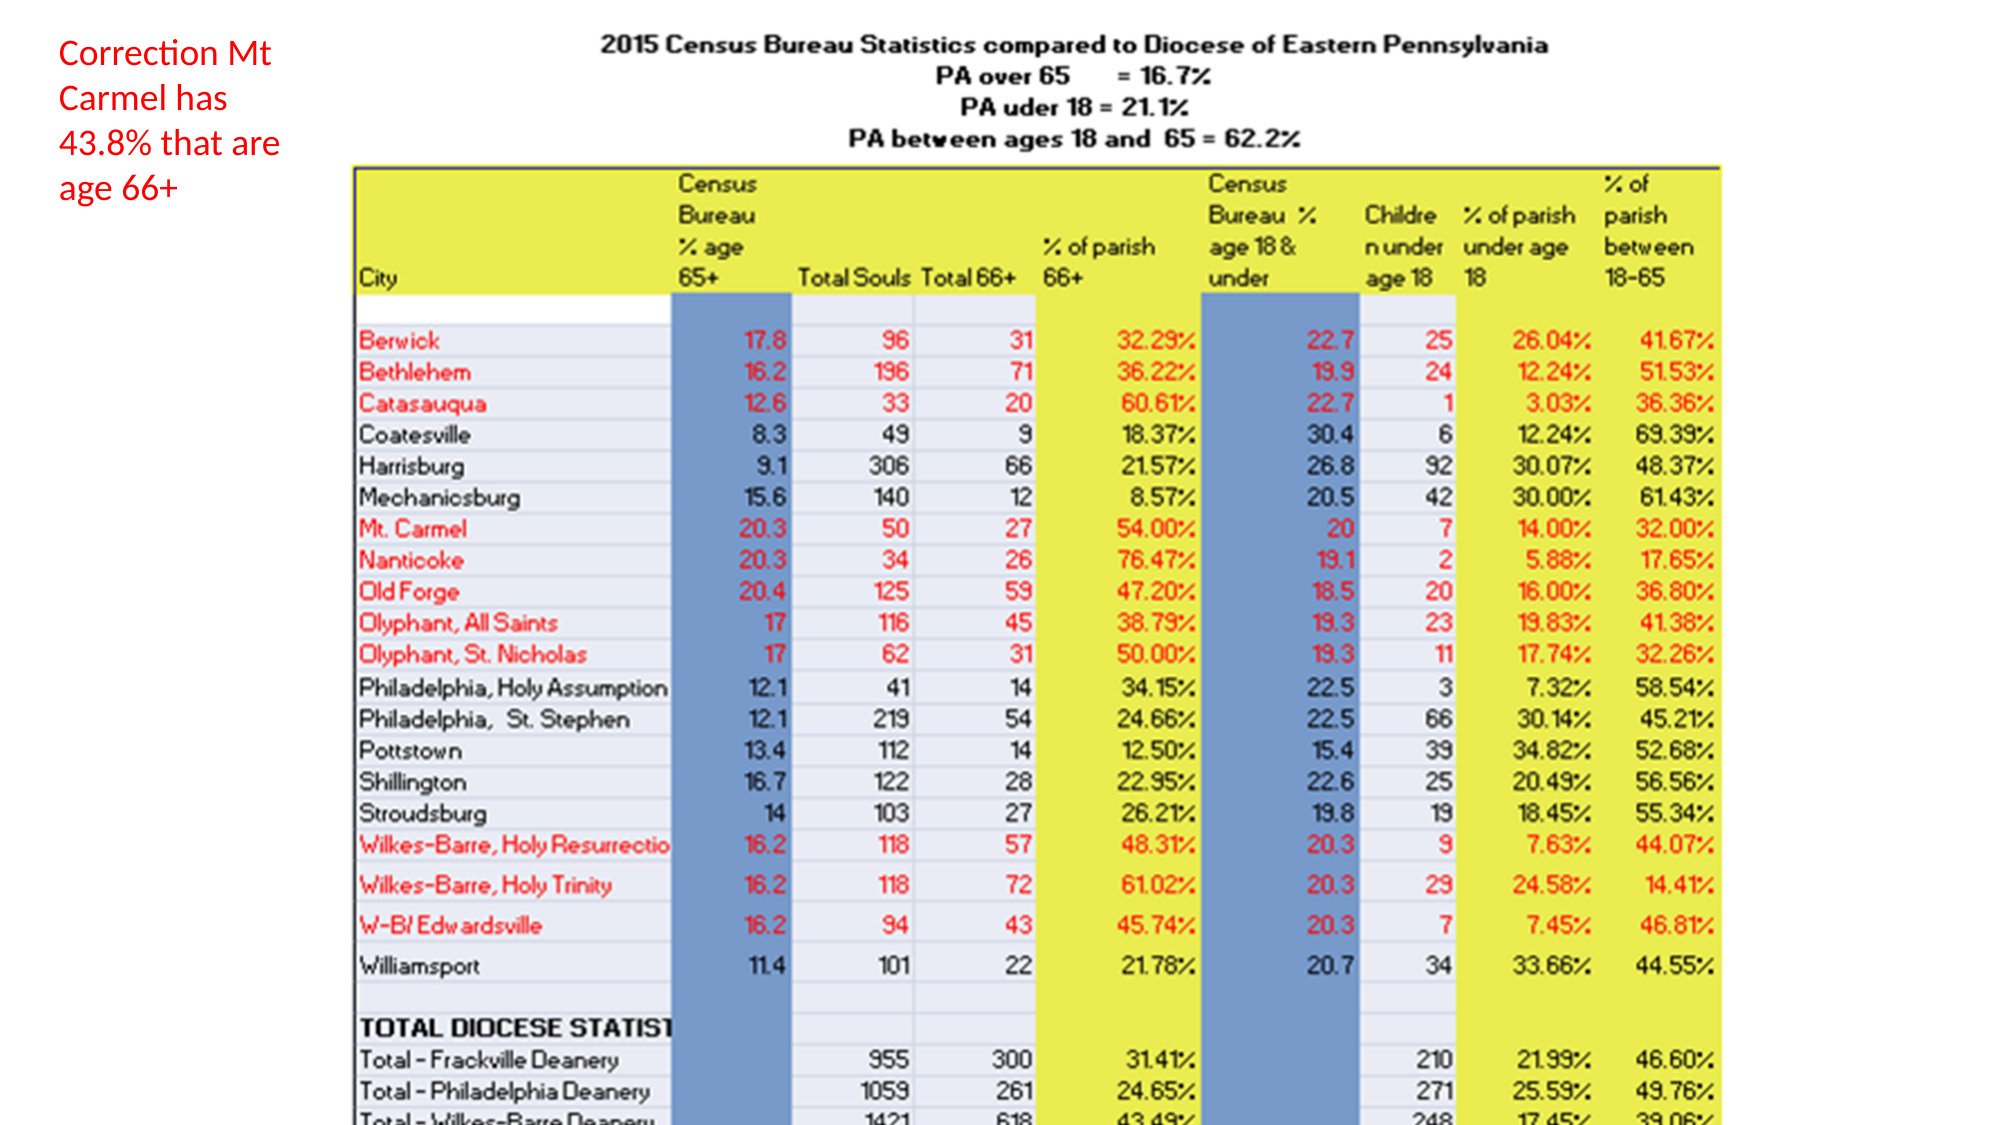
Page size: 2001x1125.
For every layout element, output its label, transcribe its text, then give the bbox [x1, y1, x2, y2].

picture [309, 0, 1731, 1125]
text_box Correction Mt Carmel has 43.8% that are age 66+ [44, 20, 309, 216]
